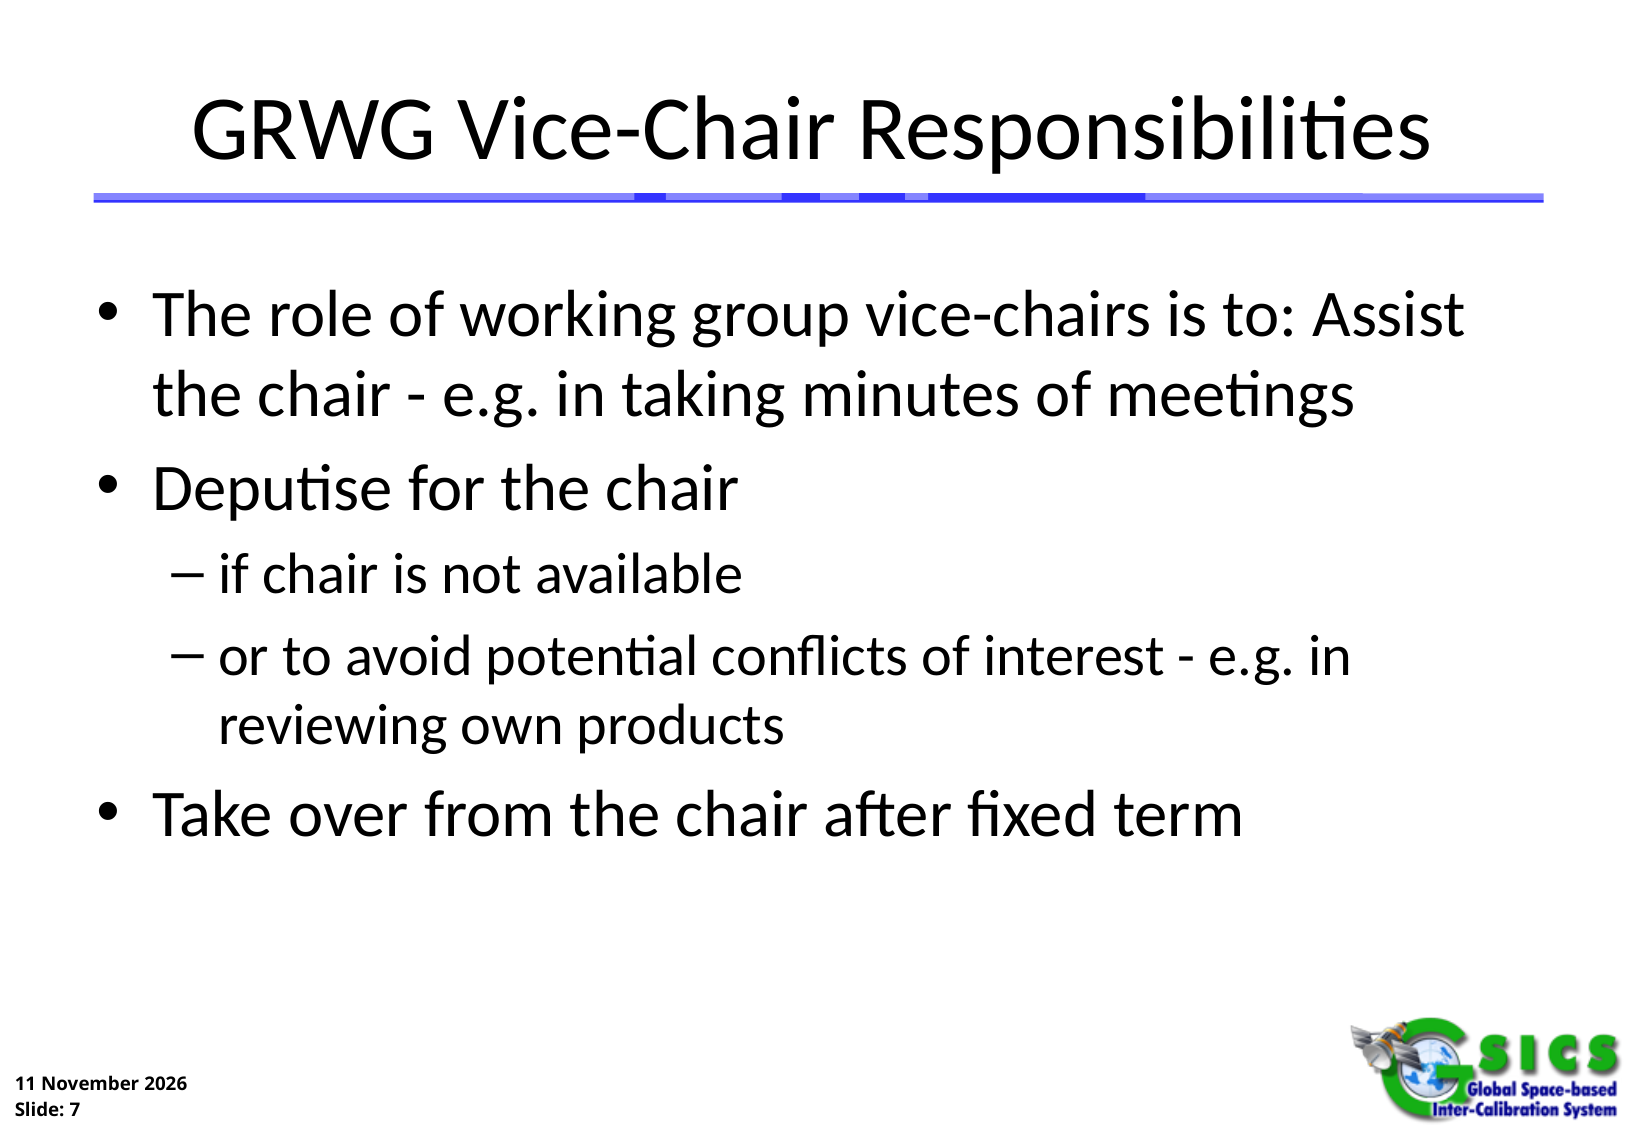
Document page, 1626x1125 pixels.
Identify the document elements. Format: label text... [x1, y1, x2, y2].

title GRWG Vice-Chair Responsibilities [80, 44, 1544, 202]
picture [1343, 1010, 1625, 1125]
list The role of working group vice-chairs is to: Assist the chair - e.g. in taking minutes of meetings Deputise for the chair if chair is not available or to avoid potential conflicts of interest - e.g. in reviewing own products Take over from the chair after fixed term [80, 262, 1544, 1006]
